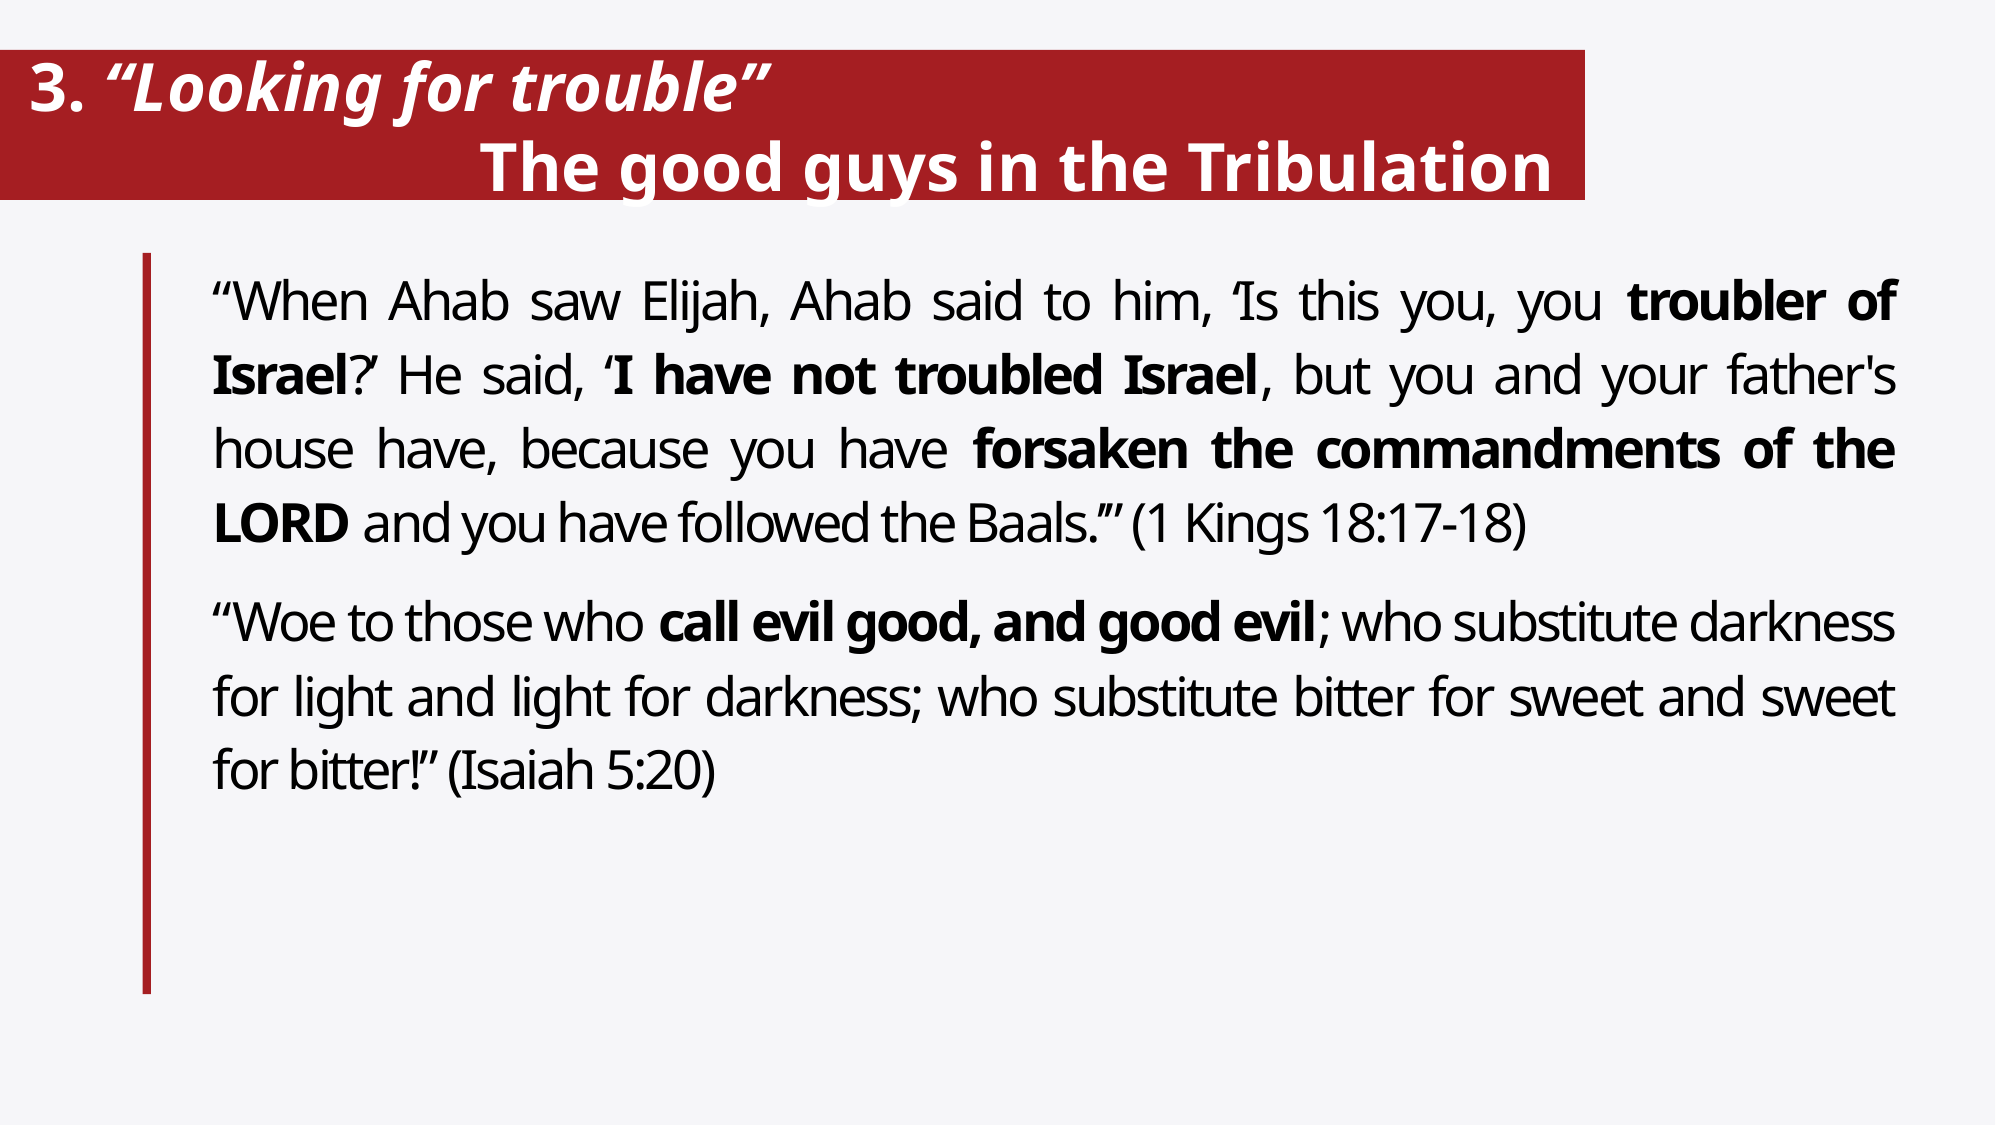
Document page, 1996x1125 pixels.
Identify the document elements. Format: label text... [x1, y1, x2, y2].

subtitle “When Ahab saw Elijah, Ahab said to him, ‘Is this you, you troubler of Israel?’ He said, ‘I have not troubled Israel, but you and your father's house have, because you have forsaken the commandments of the LORD and you have followed the Baals.’” (1 Kings 18:17-18) “Woe to those who call evil good, and good evil; who substitute darkness for light and light for darkness; who substitute bitter for sweet and sweet for bitter!” (Isaiah 5:20) [197, 249, 1910, 1000]
title 3. “Looking for trouble” The good guys in the Tribulation [14, 62, 1810, 188]
